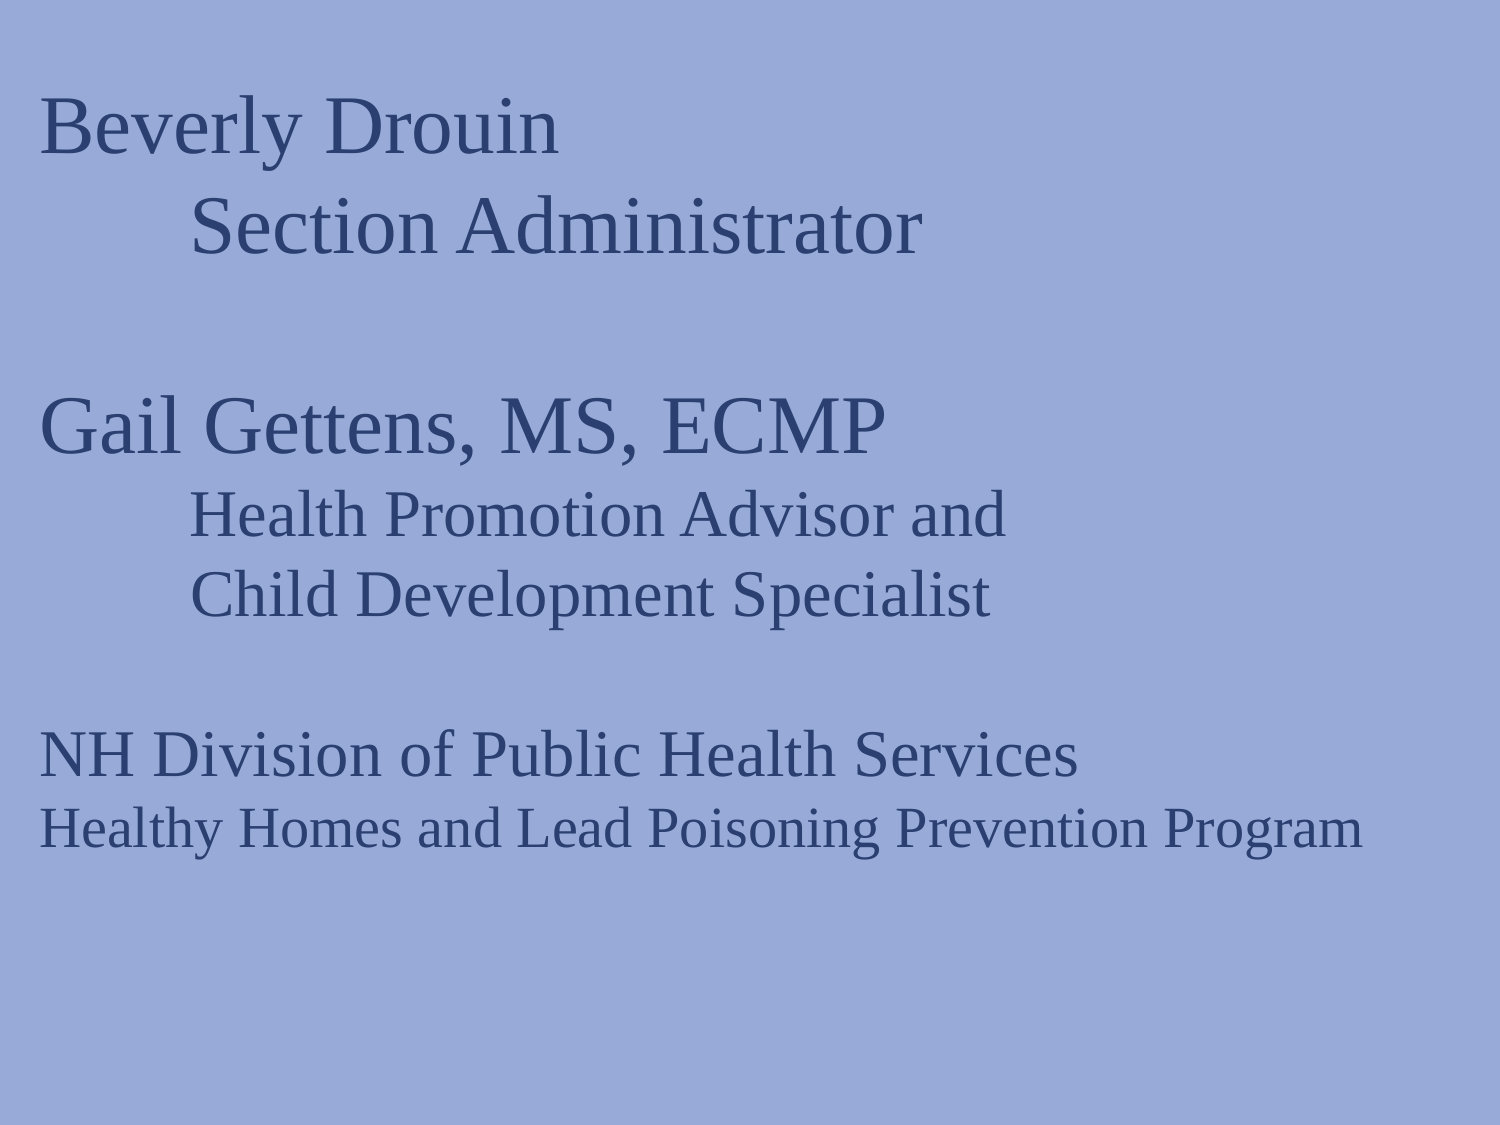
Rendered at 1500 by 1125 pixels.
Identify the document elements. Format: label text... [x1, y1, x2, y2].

text_box Beverly Drouin Section Administrator Gail Gettens, MS, ECMP Health Promotion Advisor and Child Development Specialist NH Division of Public Health Services Healthy Homes and Lead Poisoning Prevention Program [24, 62, 1438, 907]
